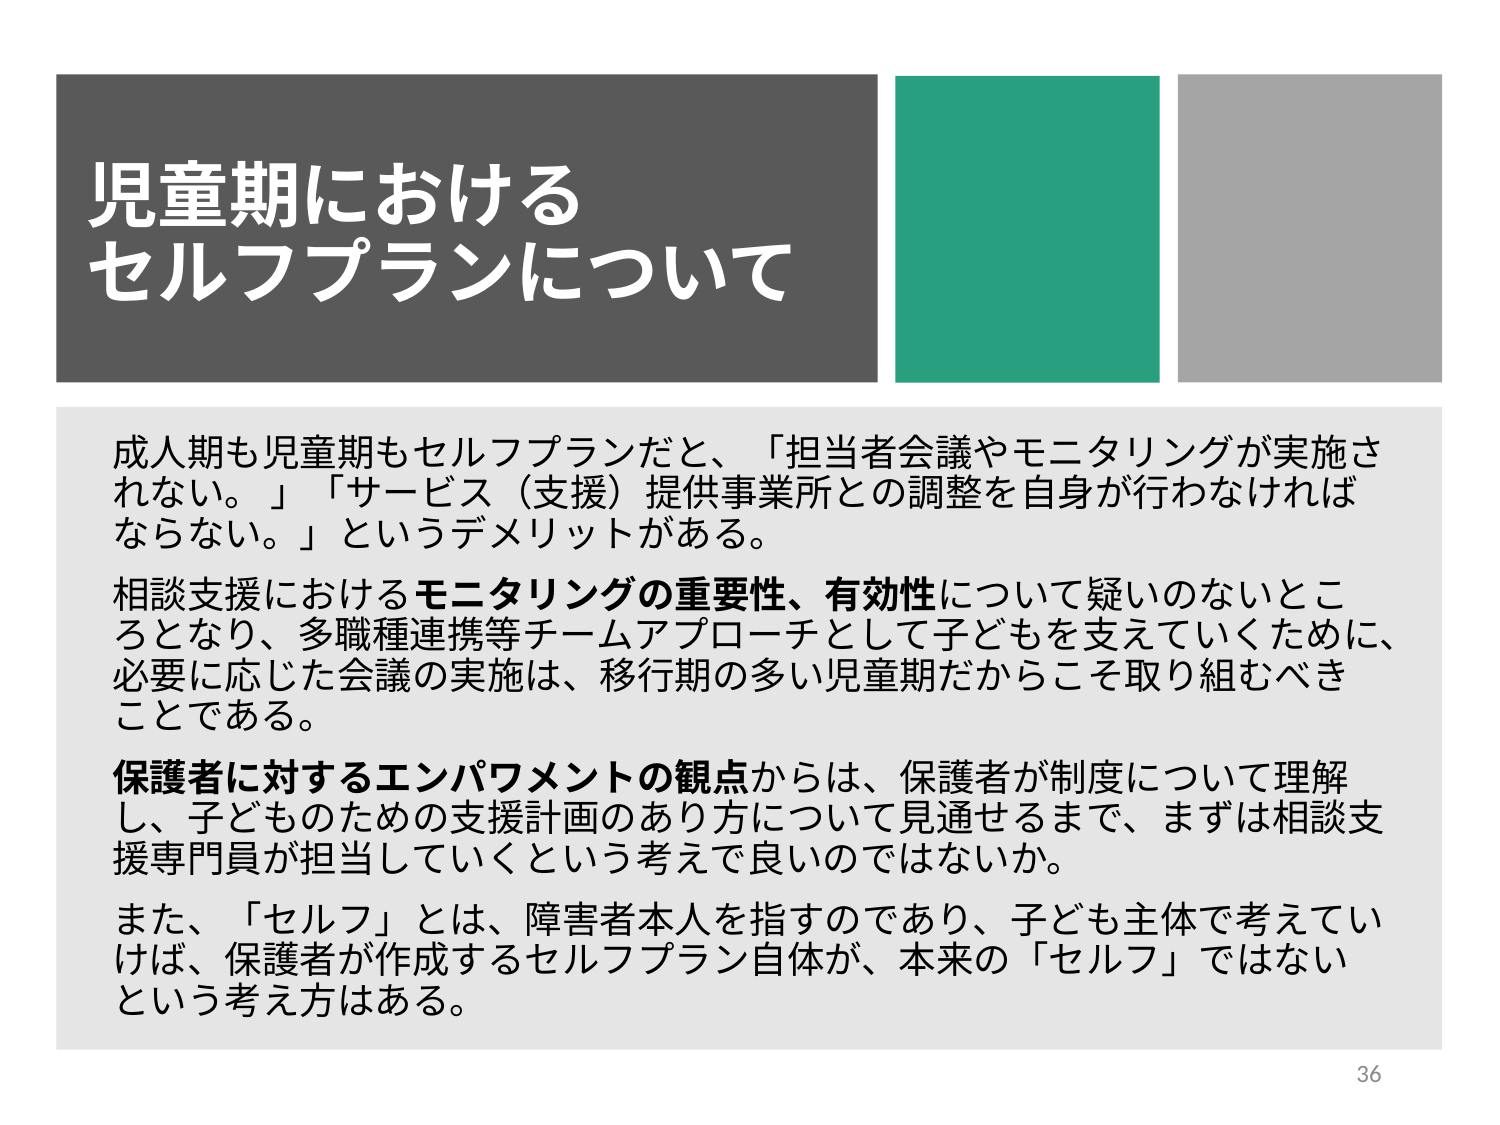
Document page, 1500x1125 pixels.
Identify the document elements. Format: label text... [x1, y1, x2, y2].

text_box [894, 75, 1161, 384]
slide_number 36 [1059, 1042, 1397, 1103]
text_box [1177, 73, 1443, 383]
list 成人期も児童期もセルフプランだと、「担当者会議やモニタリングが実施されない。 」「サービス（支援）提供事業所との調整を自身が行わなければならない。」というデメリットがある。 相談支援におけるモニタリングの重要性、有効性について疑いのないところとなり、多職種連携等チームアプローチとして子どもを支えていくために、必要に応じた会議の実施は、移行期の多い児童期だからこそ取り組むべきことである。 保護者に対するエンパワメントの観点からは、保護者が制度について理解し、子どものための支援計画のあり方について見通せるまで、まずは相談支援専門員が担当していくという考えで良いのではないか。 また、「セルフ」とは、障害者本人を指すのであり、子ども主体で考えていけば、保護者が作成するセルフプラン自体が、本来の「セルフ」ではないという考え方はある。 [97, 407, 1401, 1050]
text_box [55, 73, 879, 383]
title 児童期における セルフプランについて [71, 120, 860, 354]
text_box [55, 406, 1443, 1051]
